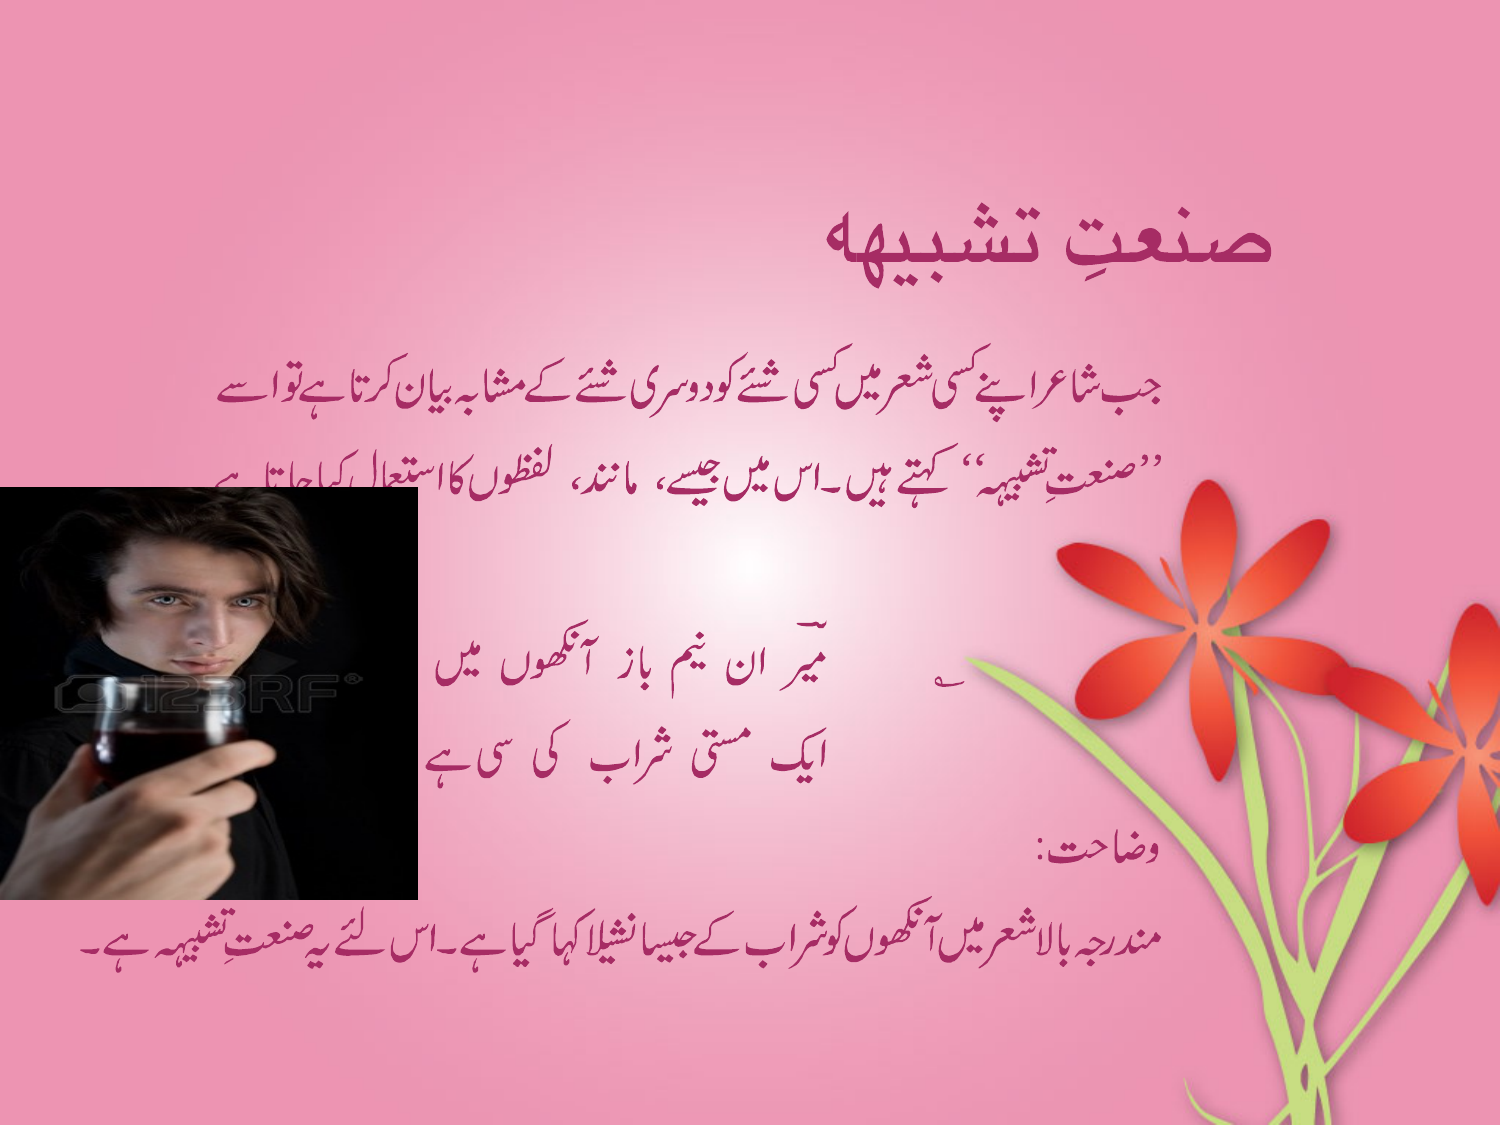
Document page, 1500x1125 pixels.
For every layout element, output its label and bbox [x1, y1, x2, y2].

text_box [77, 199, 1276, 976]
picture [0, 0, 1500, 1125]
